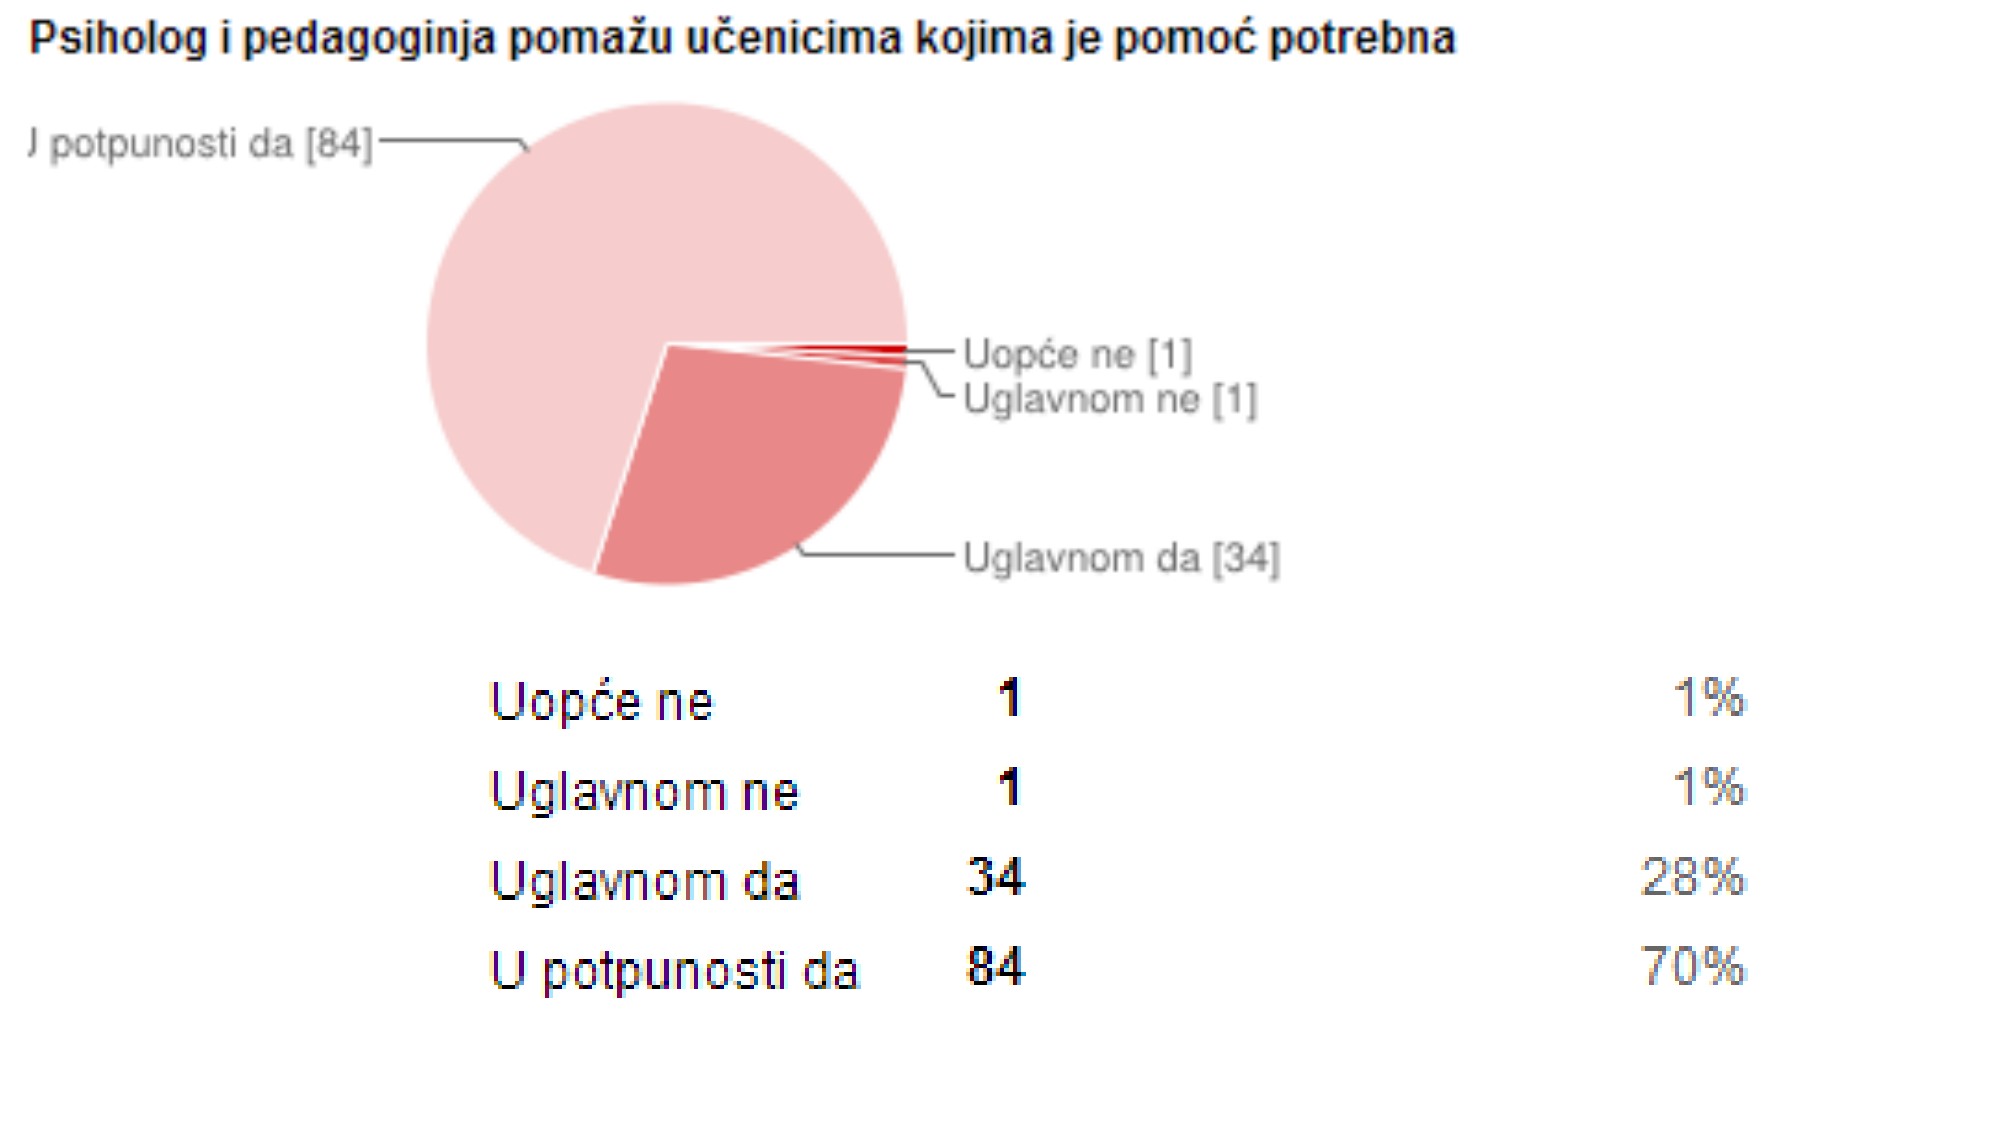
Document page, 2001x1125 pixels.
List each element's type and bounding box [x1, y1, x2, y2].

picture [0, 0, 1778, 1041]
